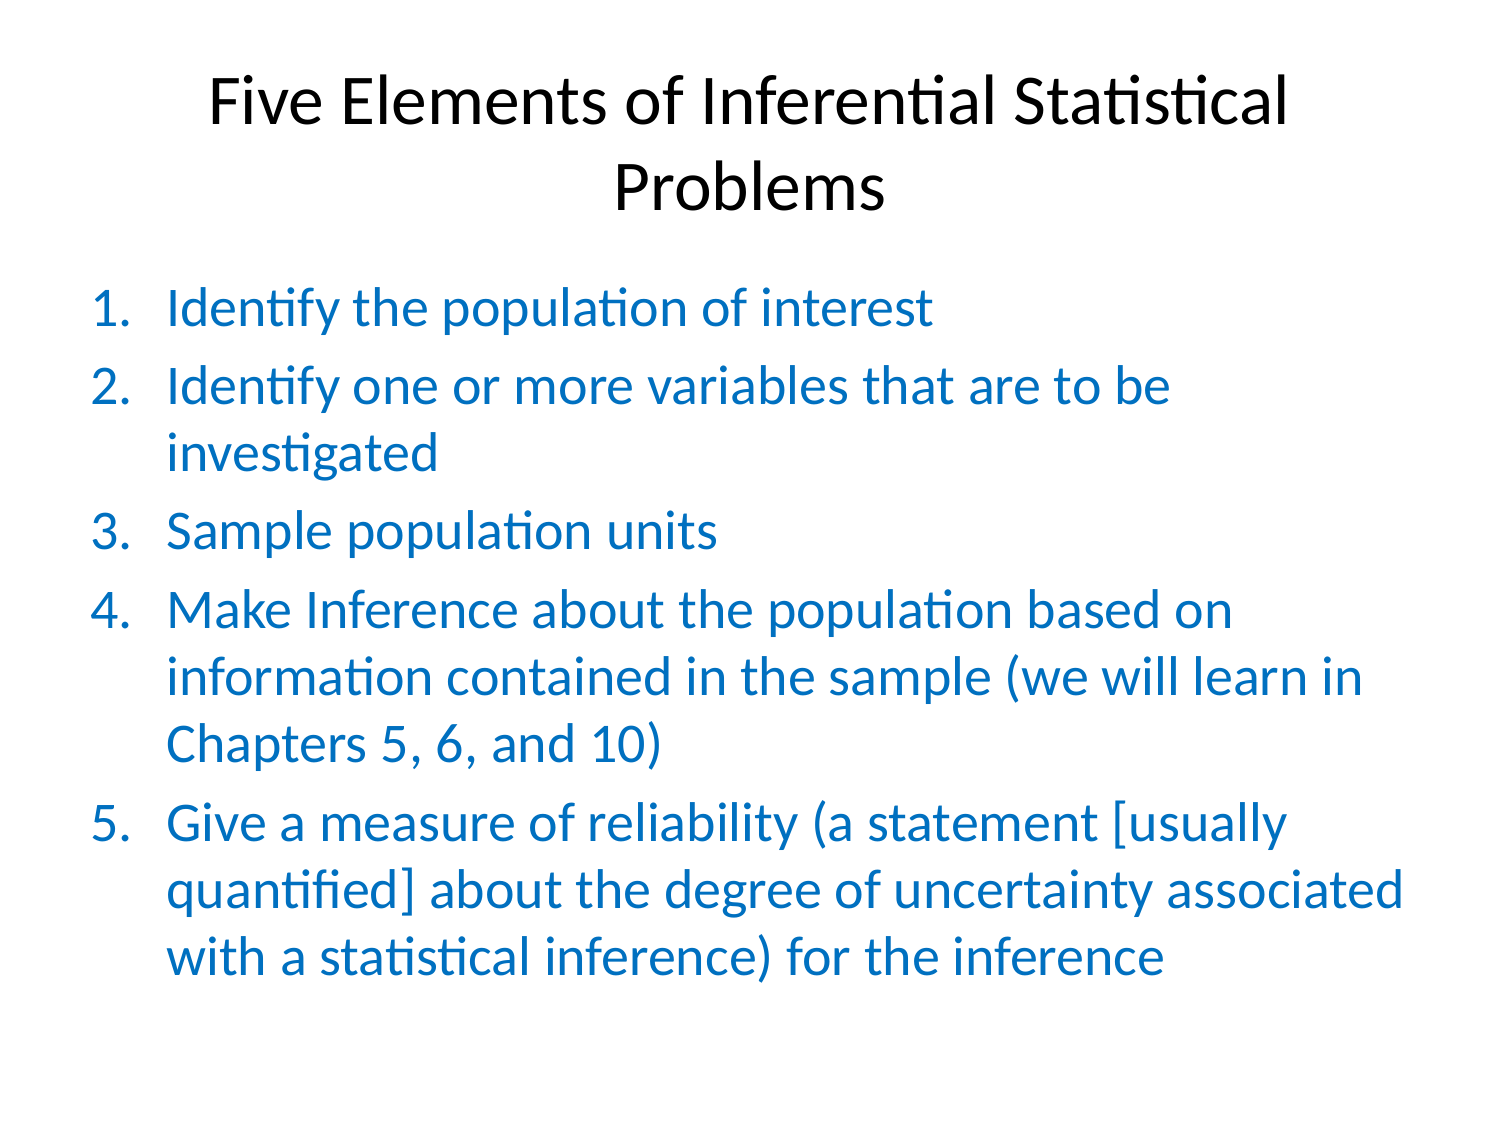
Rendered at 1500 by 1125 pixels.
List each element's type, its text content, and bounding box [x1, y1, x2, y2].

title Five Elements of Inferential Statistical Problems [75, 45, 1425, 233]
list Identify the population of interest Identify one or more variables that are to be investigated Sample population units Make Inference about the population based on information contained in the sample (we will learn in Chapters 5, 6, and 10) Give a measure of reliability (a statement [usually quantified] about the degree of uncertainty associated with a statistical inference) for the inference [75, 262, 1425, 1005]
